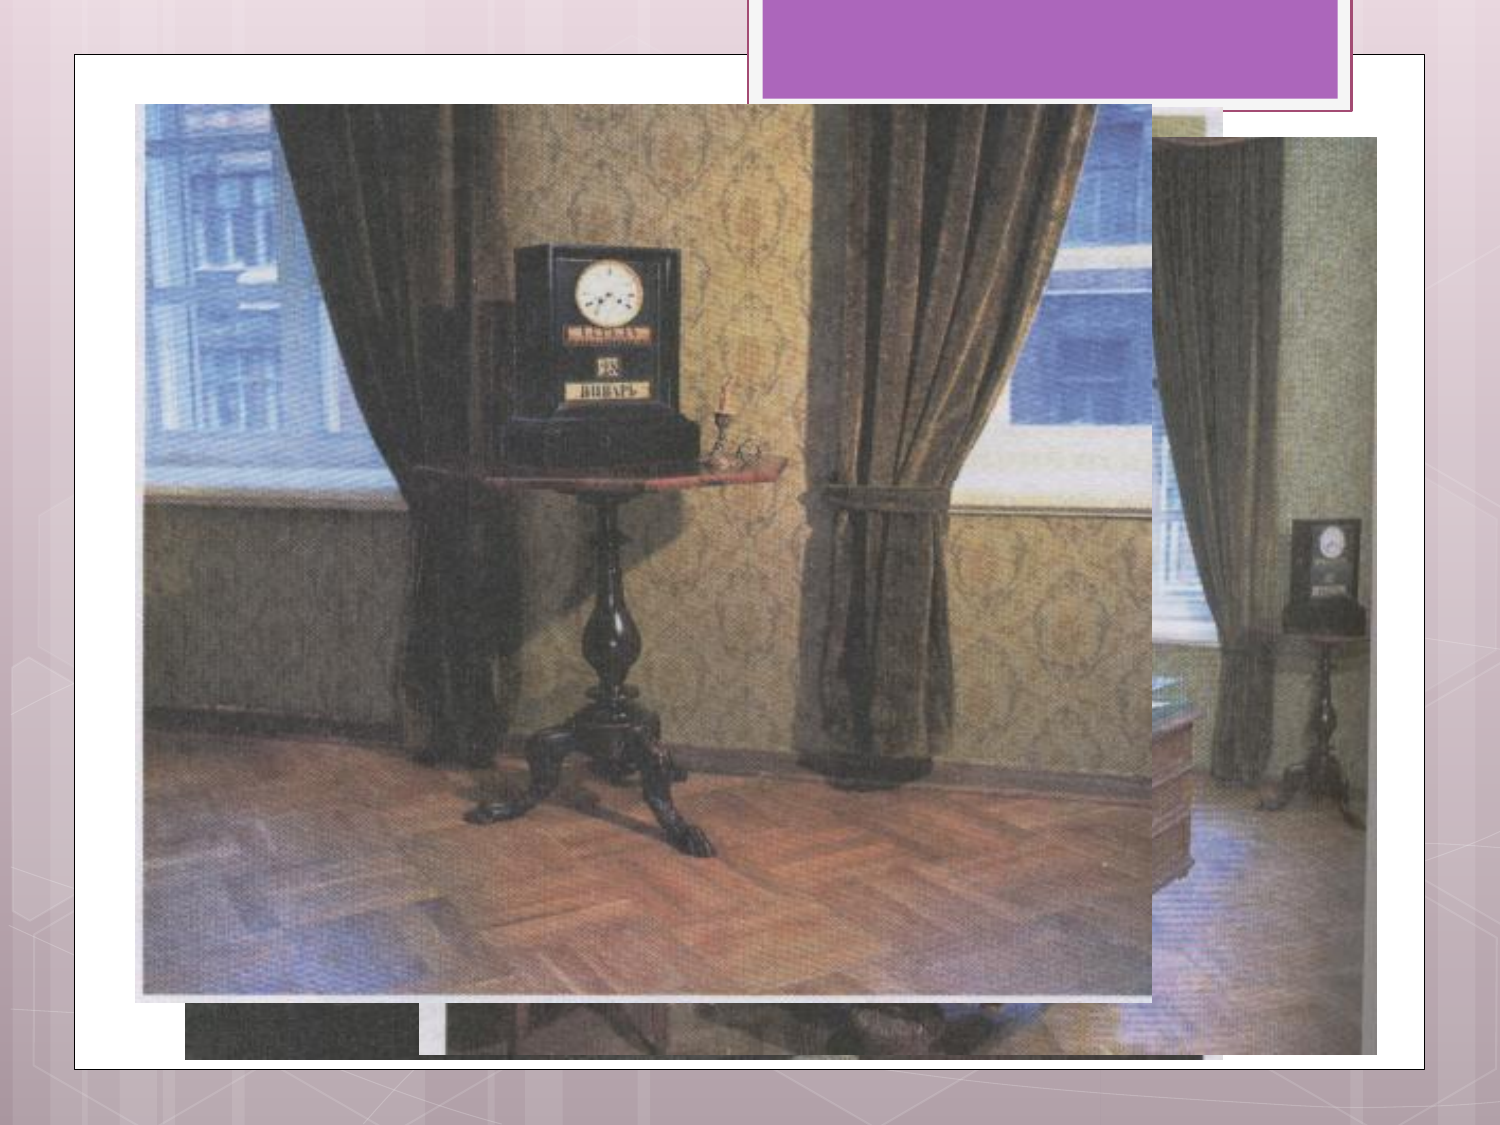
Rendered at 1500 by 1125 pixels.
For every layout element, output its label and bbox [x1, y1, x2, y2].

picture [135, 104, 1377, 1061]
